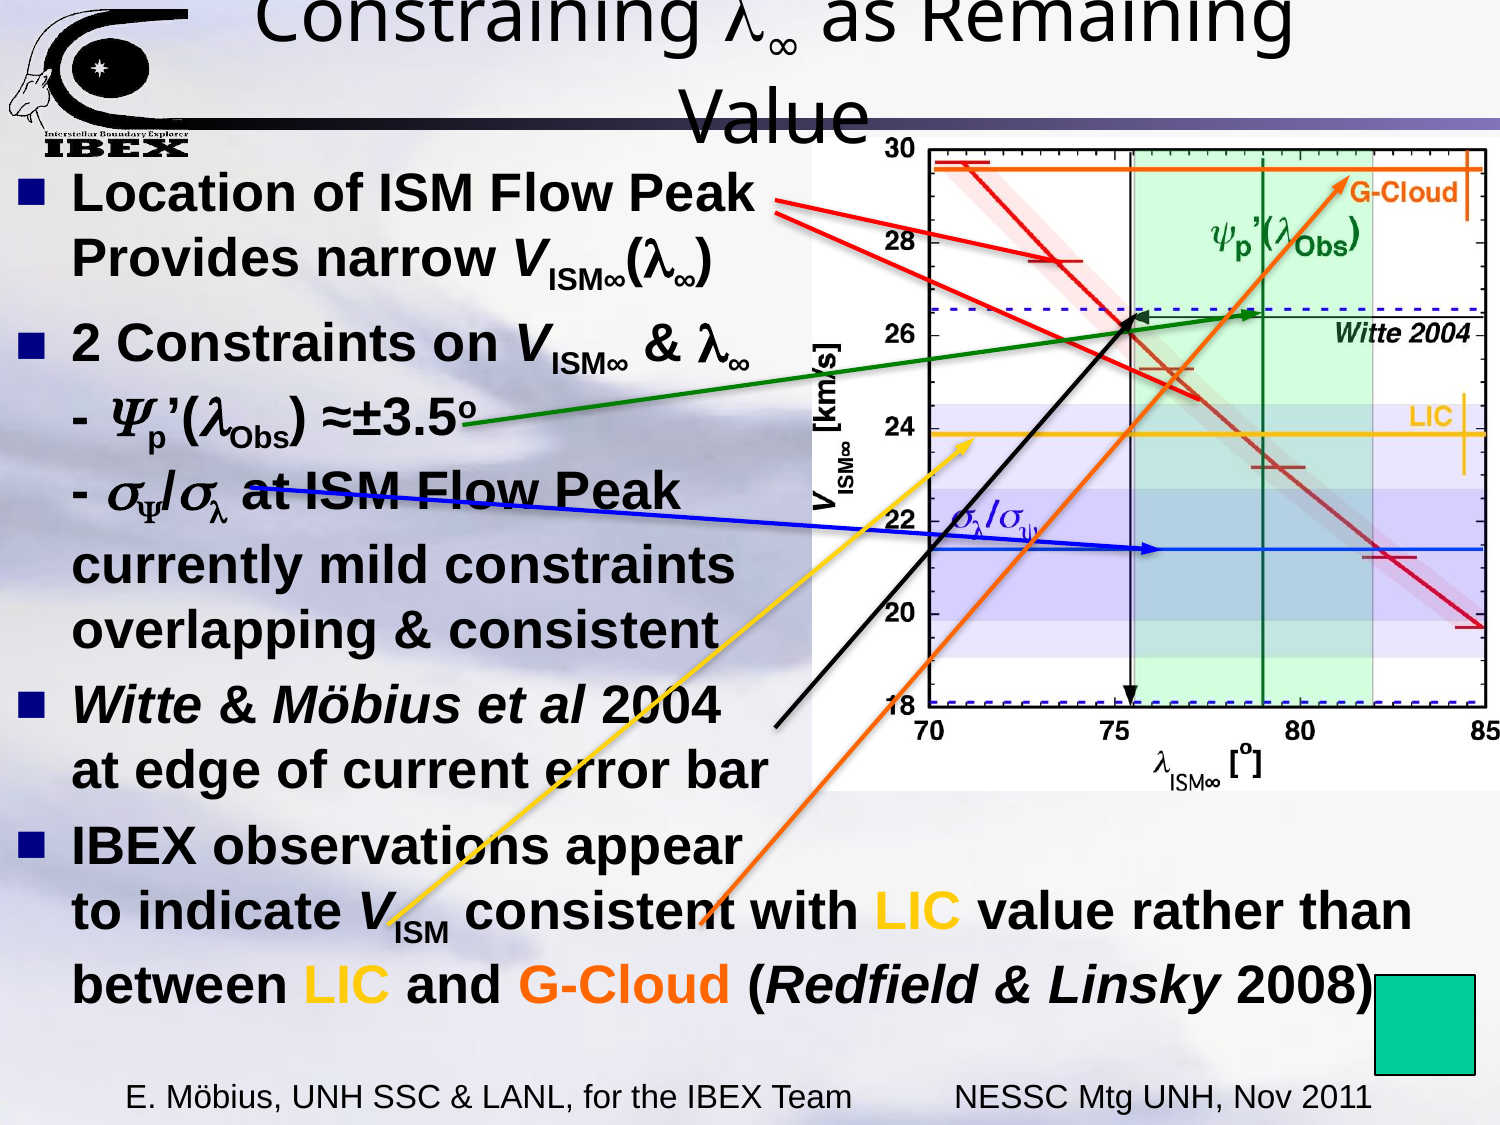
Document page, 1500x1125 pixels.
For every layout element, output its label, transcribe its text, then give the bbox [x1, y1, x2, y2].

footer E. Möbius, UNH SSC & LANL, for the IBEX Team NESSC Mtg UNH, Nov 2011 [75, 1065, 1425, 1125]
picture [812, 137, 1500, 791]
list Location of ISM Flow Peak Provides narrow VISM∞(λ∞) 2 Constraints on VISM∞ & λ∞ - Ψp’(λObs) ≈±3.5o - σΨ/σλ at ISM Flow Peak currently mild constraints overlapping & consistent Witte & Möbius et al 2004 at edge of current error bar IBEX observations appear to indicate VISM consistent with LIC value rather than between LIC and G-Cloud (Redfield & Linsky 2008) [0, 149, 1500, 1063]
title Constraining λ∞ as Remaining Value [149, 0, 1401, 126]
picture [9, 9, 188, 149]
text_box [1374, 975, 1475, 1075]
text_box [462, 312, 694, 426]
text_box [387, 437, 694, 926]
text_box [249, 487, 382, 551]
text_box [699, 174, 1351, 926]
